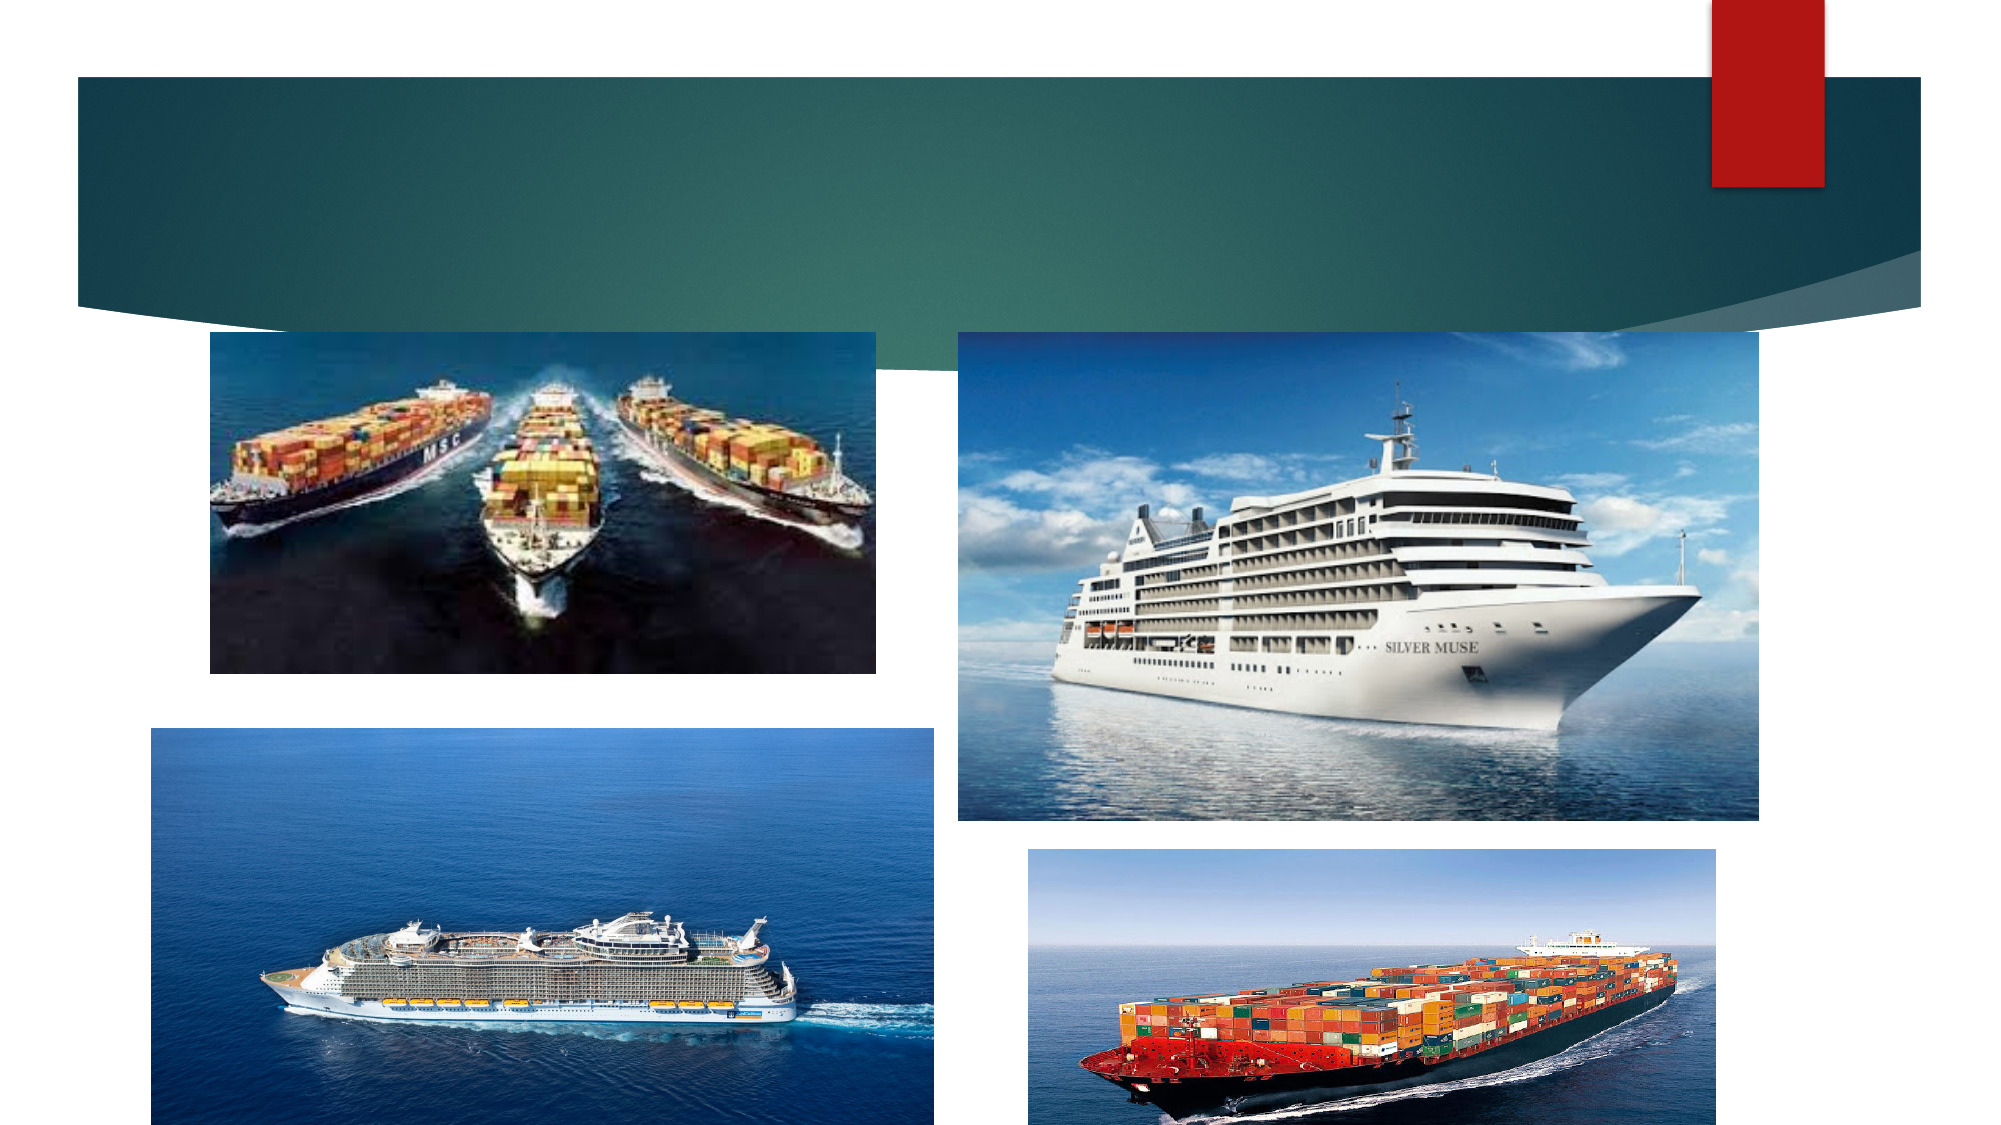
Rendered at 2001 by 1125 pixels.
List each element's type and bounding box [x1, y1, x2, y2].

picture [1028, 849, 1716, 1125]
picture [958, 332, 1759, 821]
picture [209, 332, 876, 675]
picture [151, 728, 934, 1125]
